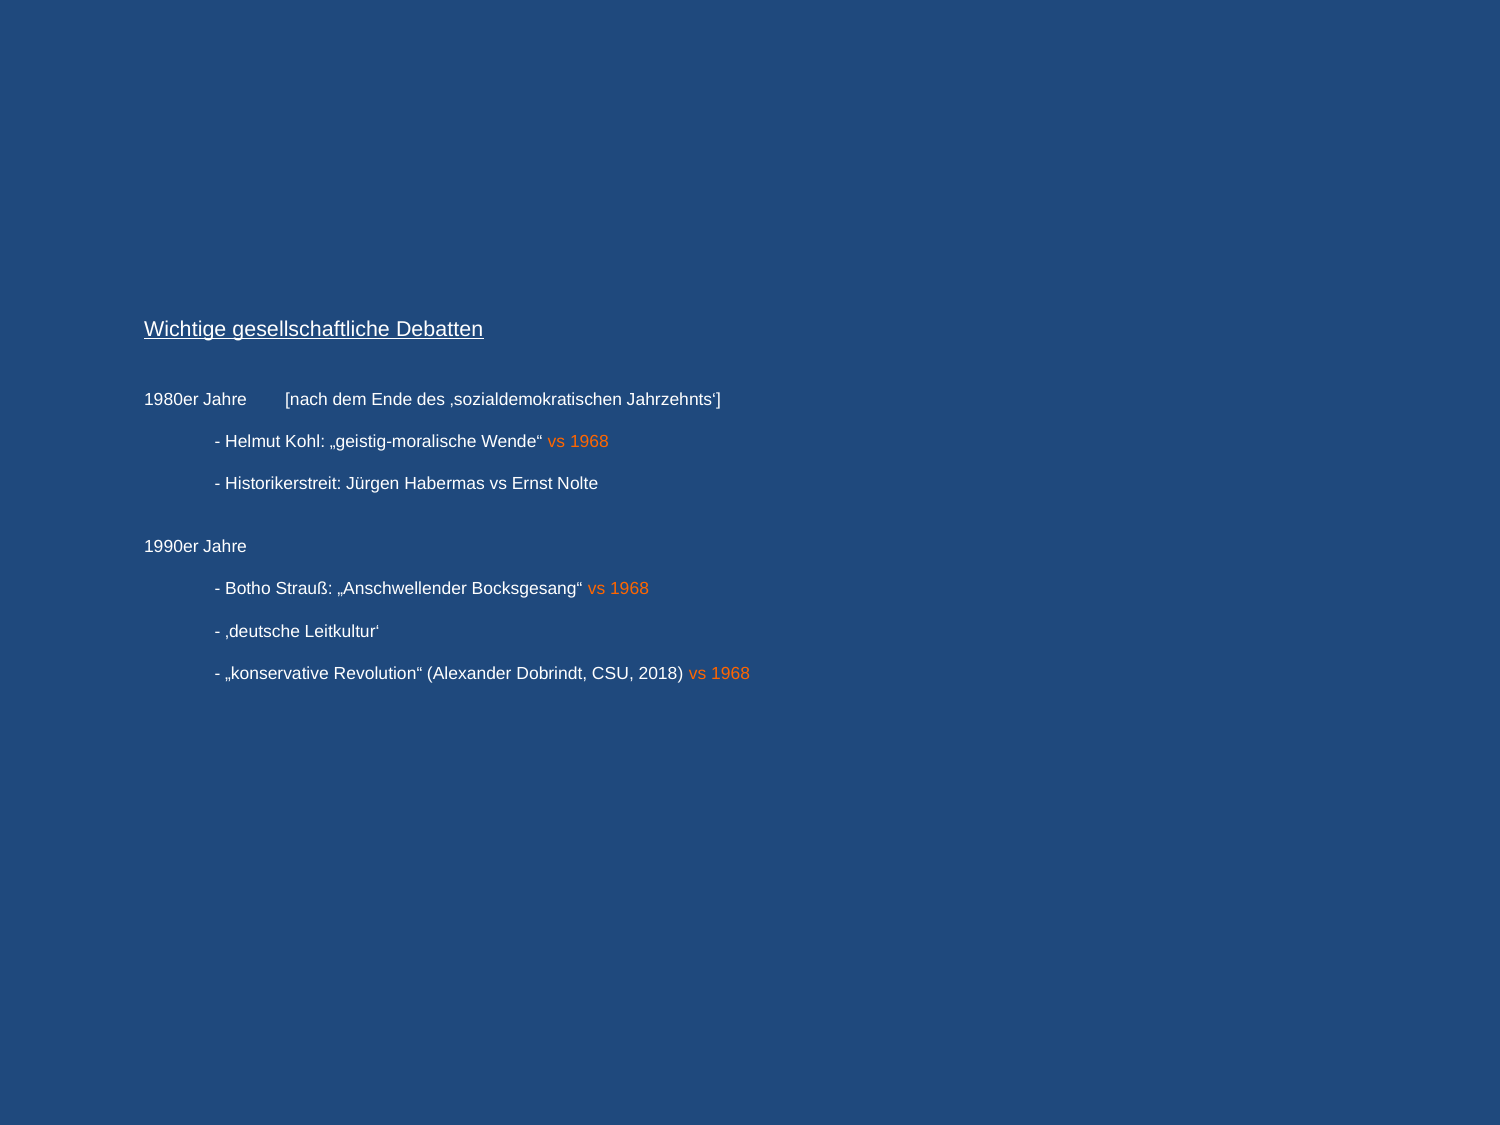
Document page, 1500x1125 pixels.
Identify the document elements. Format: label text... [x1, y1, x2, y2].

title Wichtige gesellschaftliche Debatten 1980er Jahre [nach dem Ende des ‚sozialdemokratischen Jahrzehnts‘] - Helmut Kohl: „geistig-moralische Wende“ vs 1968 - Historikerstreit: Jürgen Habermas vs Ernst Nolte 1990er Jahre - Botho Strauß: „Anschwellender Bocksgesang“ vs 1968 - ‚deutsche Leitkultur‘ - „konservative Revolution“ (Alexander Dobrindt, CSU, 2018) vs 1968 [129, 73, 1405, 960]
